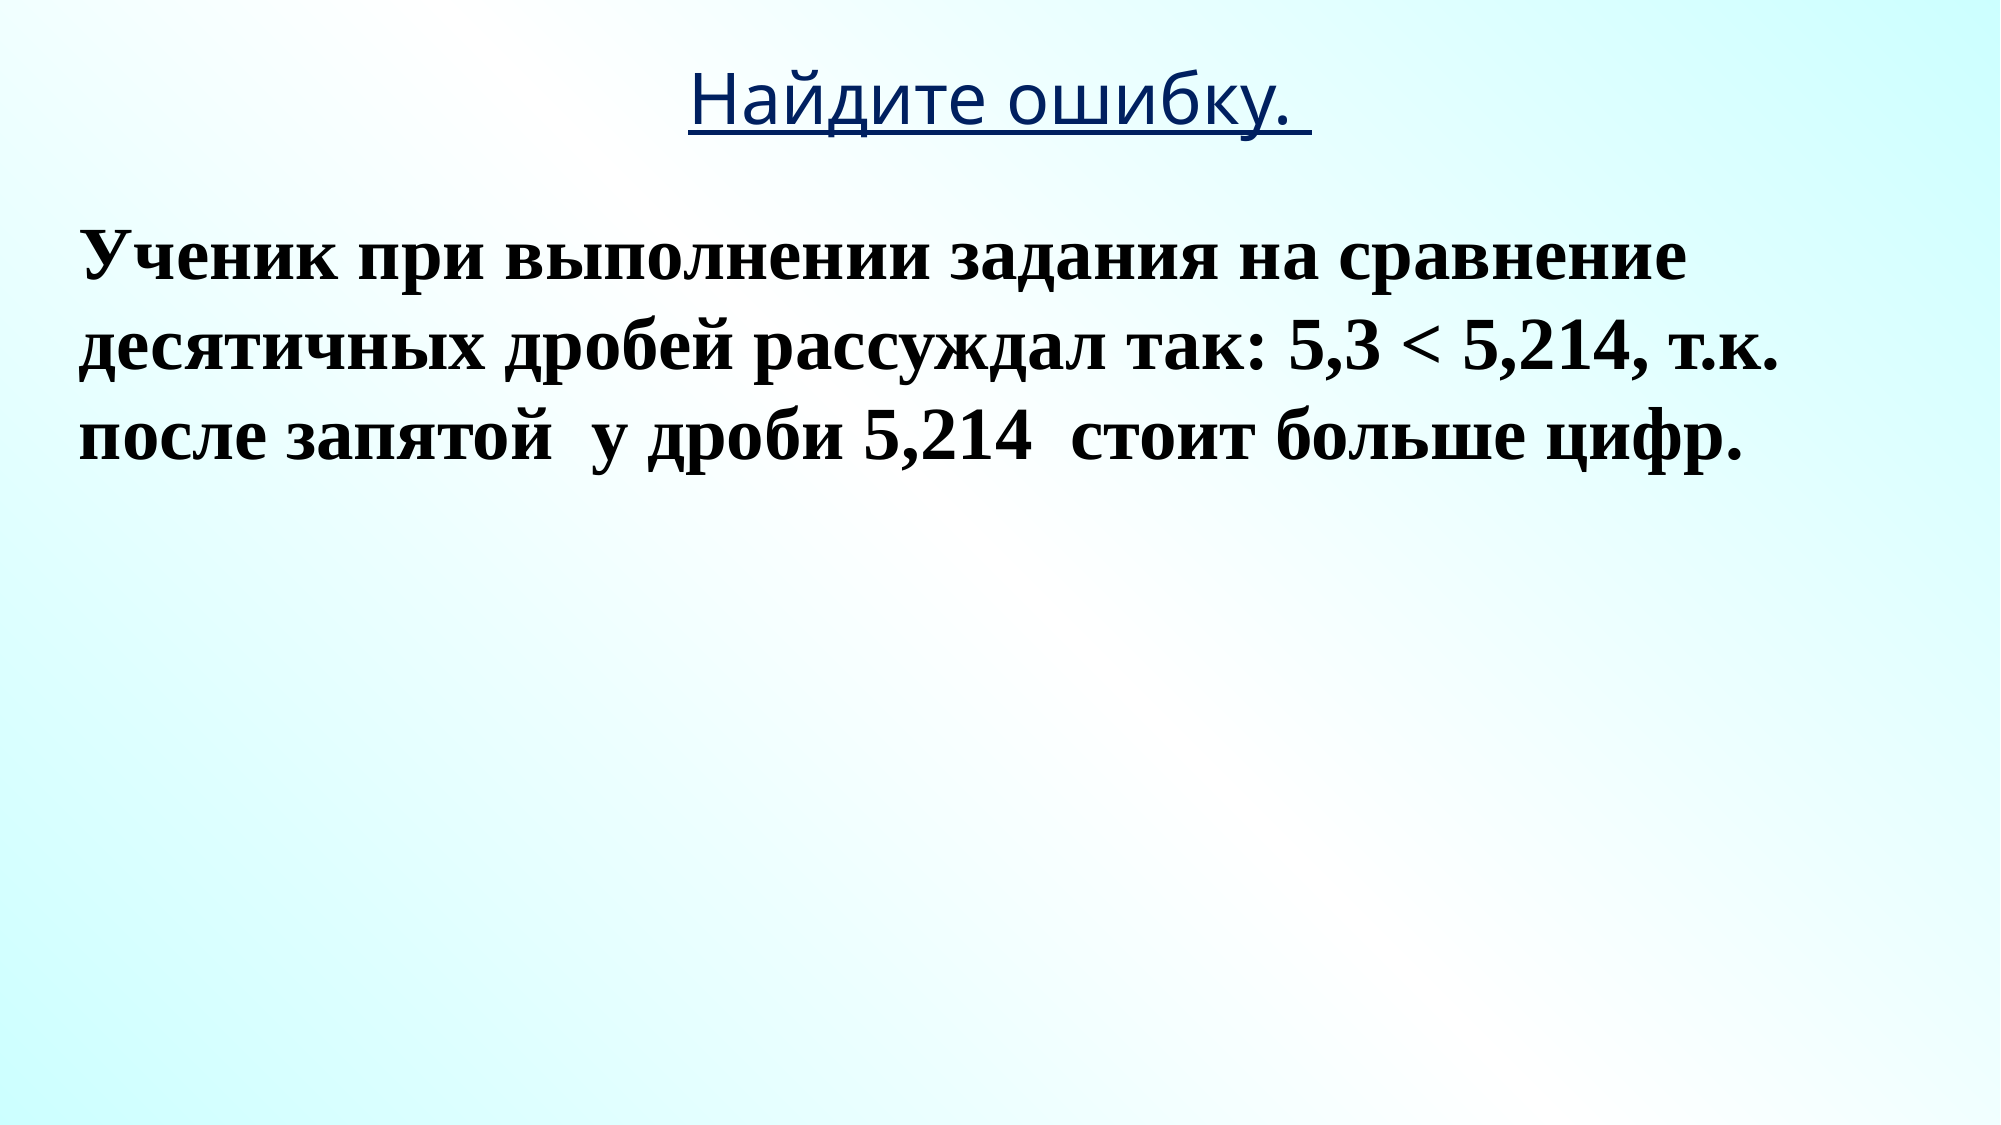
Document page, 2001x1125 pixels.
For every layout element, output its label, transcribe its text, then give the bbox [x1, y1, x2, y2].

list Ученик при выполнении задания на сравнение десятичных дробей рассуждал так: 5,3 < 5,214, т.к. после запятой у дроби 5,214 стоит больше цифр. [63, 196, 1887, 1043]
title Найдите ошибку. [99, 45, 1900, 233]
